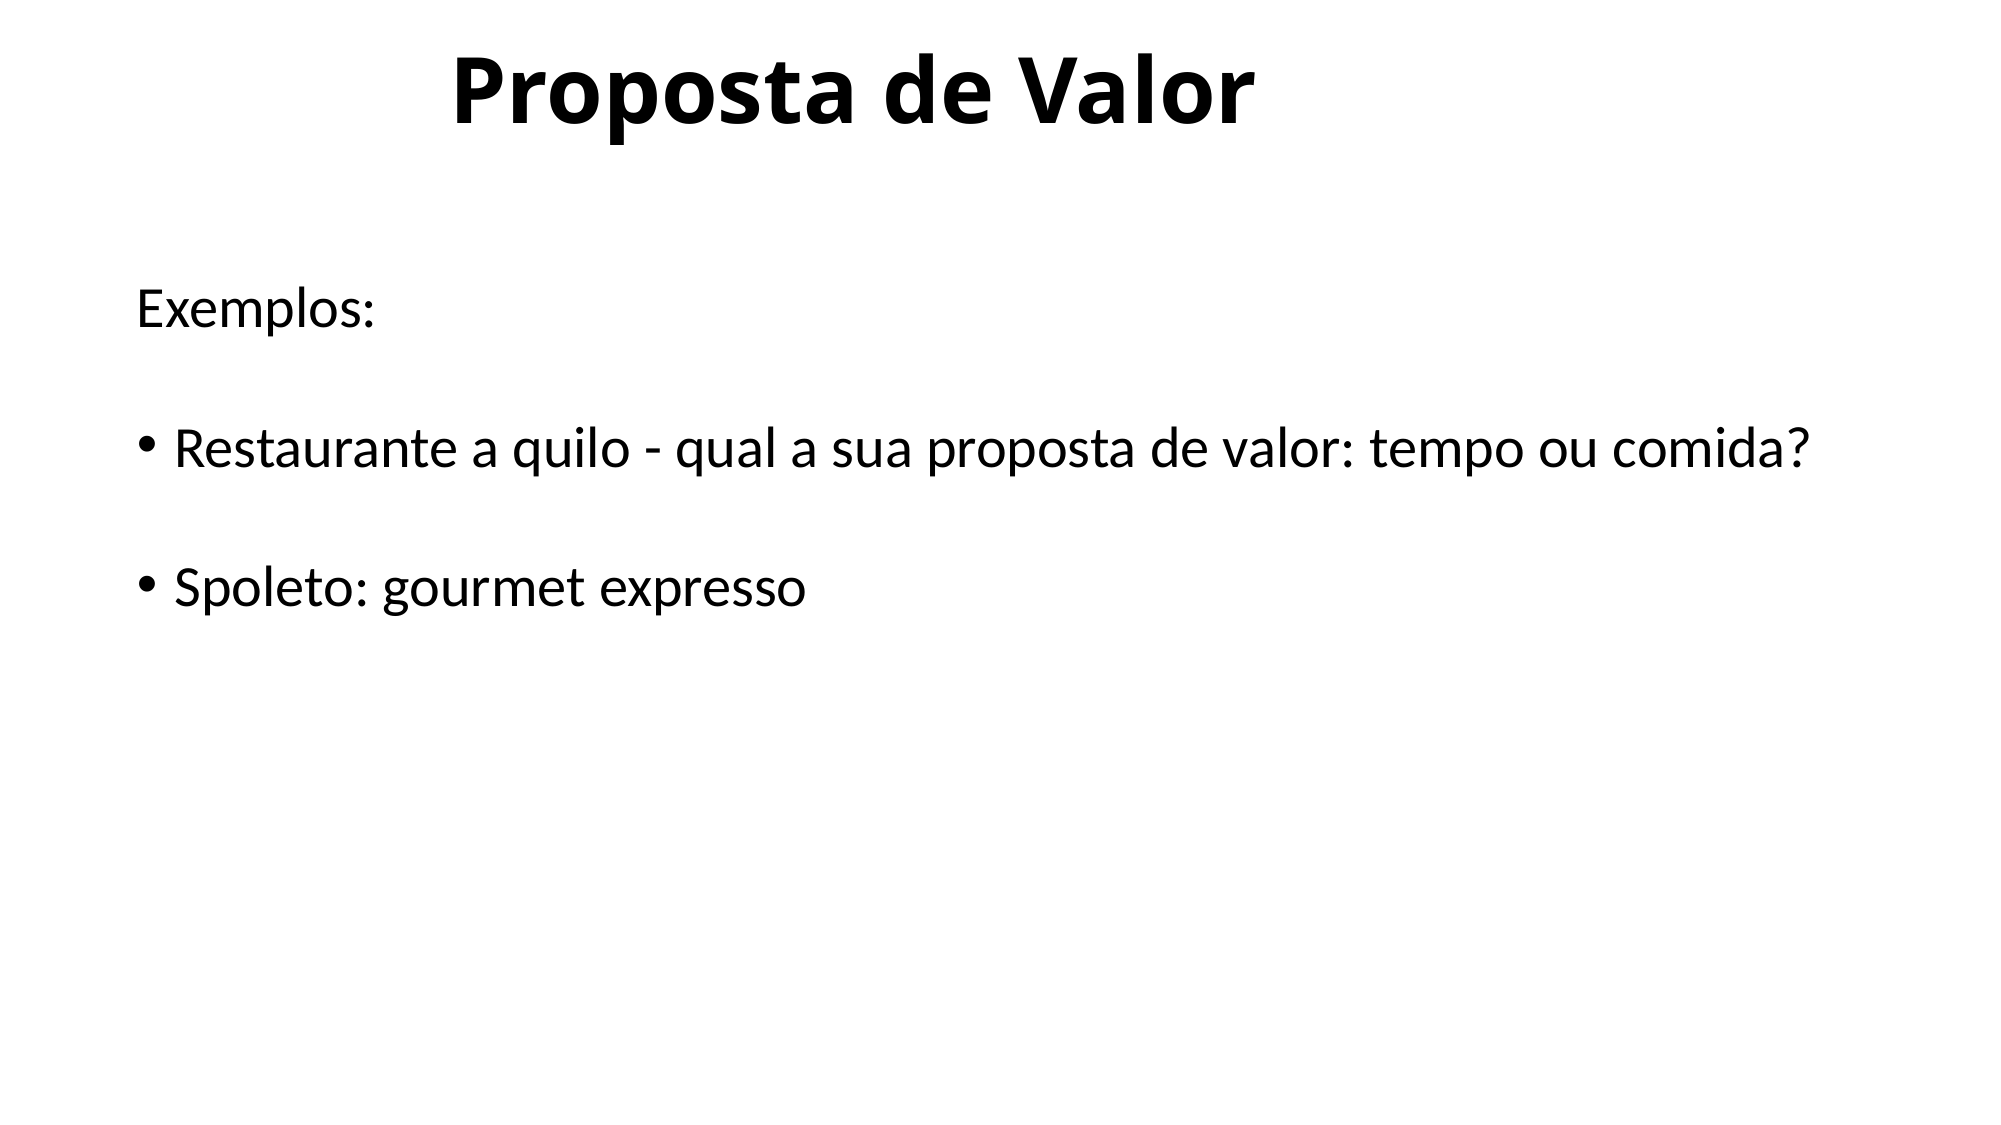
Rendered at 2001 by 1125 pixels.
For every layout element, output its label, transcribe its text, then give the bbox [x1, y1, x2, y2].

title Proposta de Valor [249, 0, 1458, 188]
list Exemplos: Restaurante a quilo - qual a sua proposta de valor: tempo ou comida? Spoleto: gourmet expresso [121, 212, 1872, 1094]
